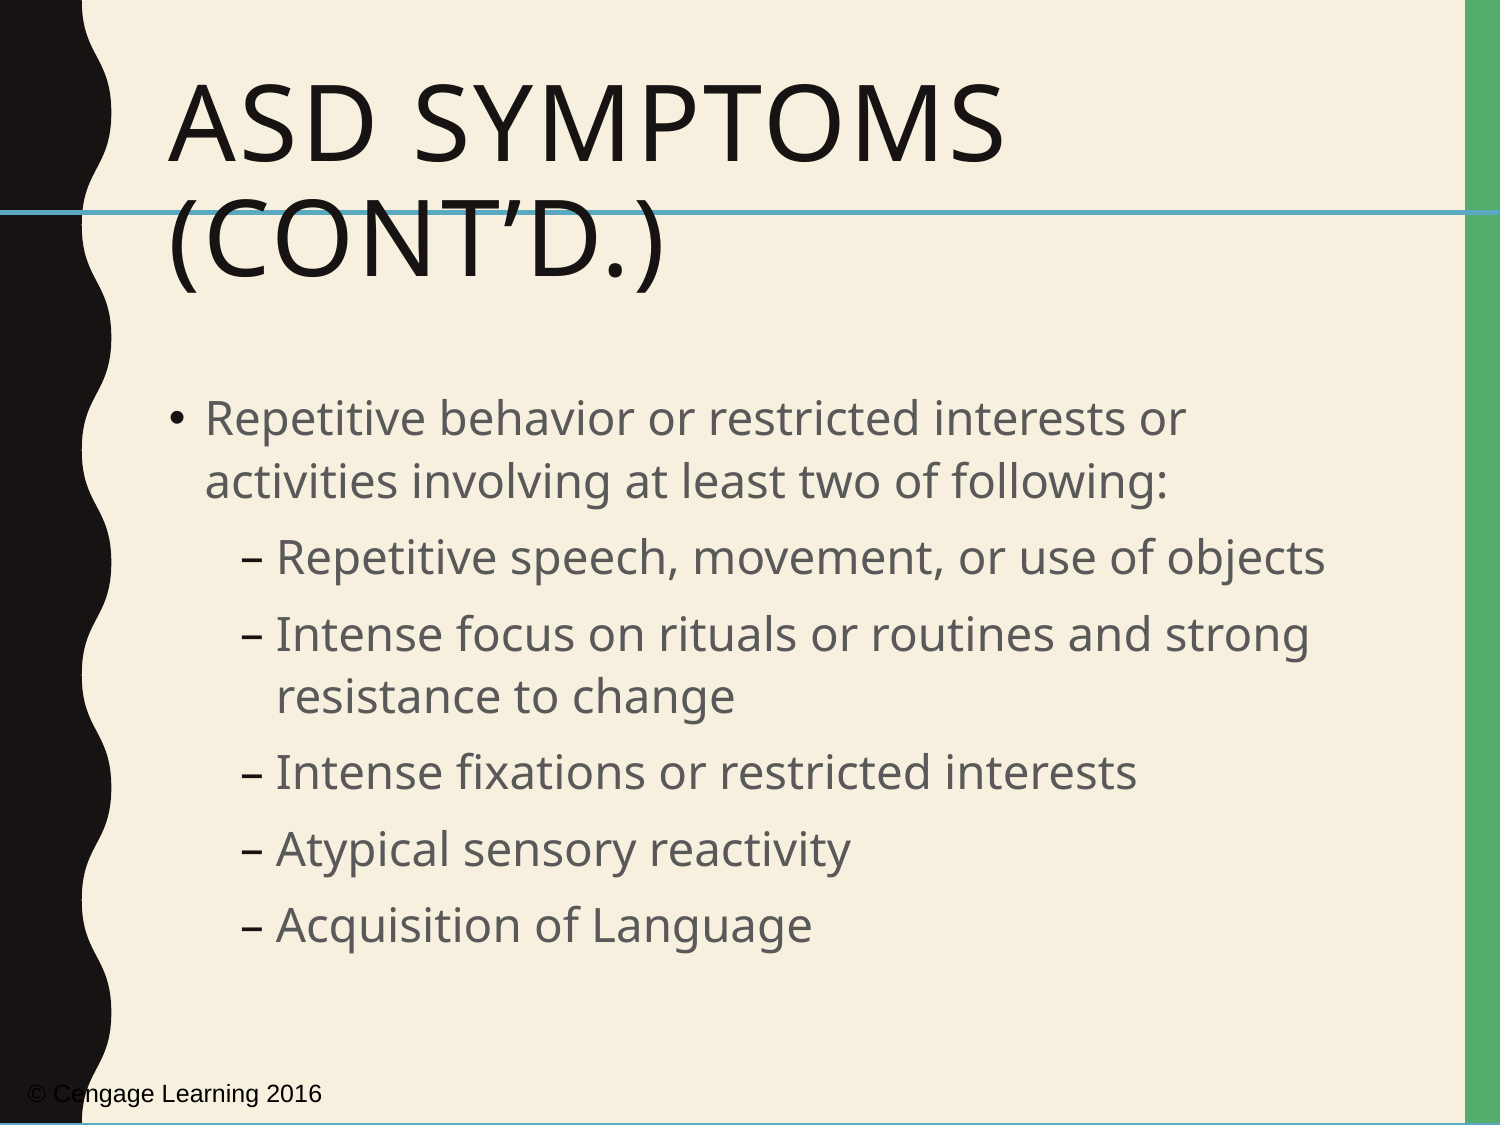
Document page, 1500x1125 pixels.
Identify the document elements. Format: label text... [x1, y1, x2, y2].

title ASD Symptoms (cont’d.) [154, 62, 1407, 308]
list Repetitive behavior or restricted interests or activities involving at least two of following: Repetitive speech, movement, or use of objects Intense focus on rituals or routines and strong resistance to change Intense fixations or restricted interests Atypical sensory reactivity Acquisition of Language [154, 375, 1407, 965]
